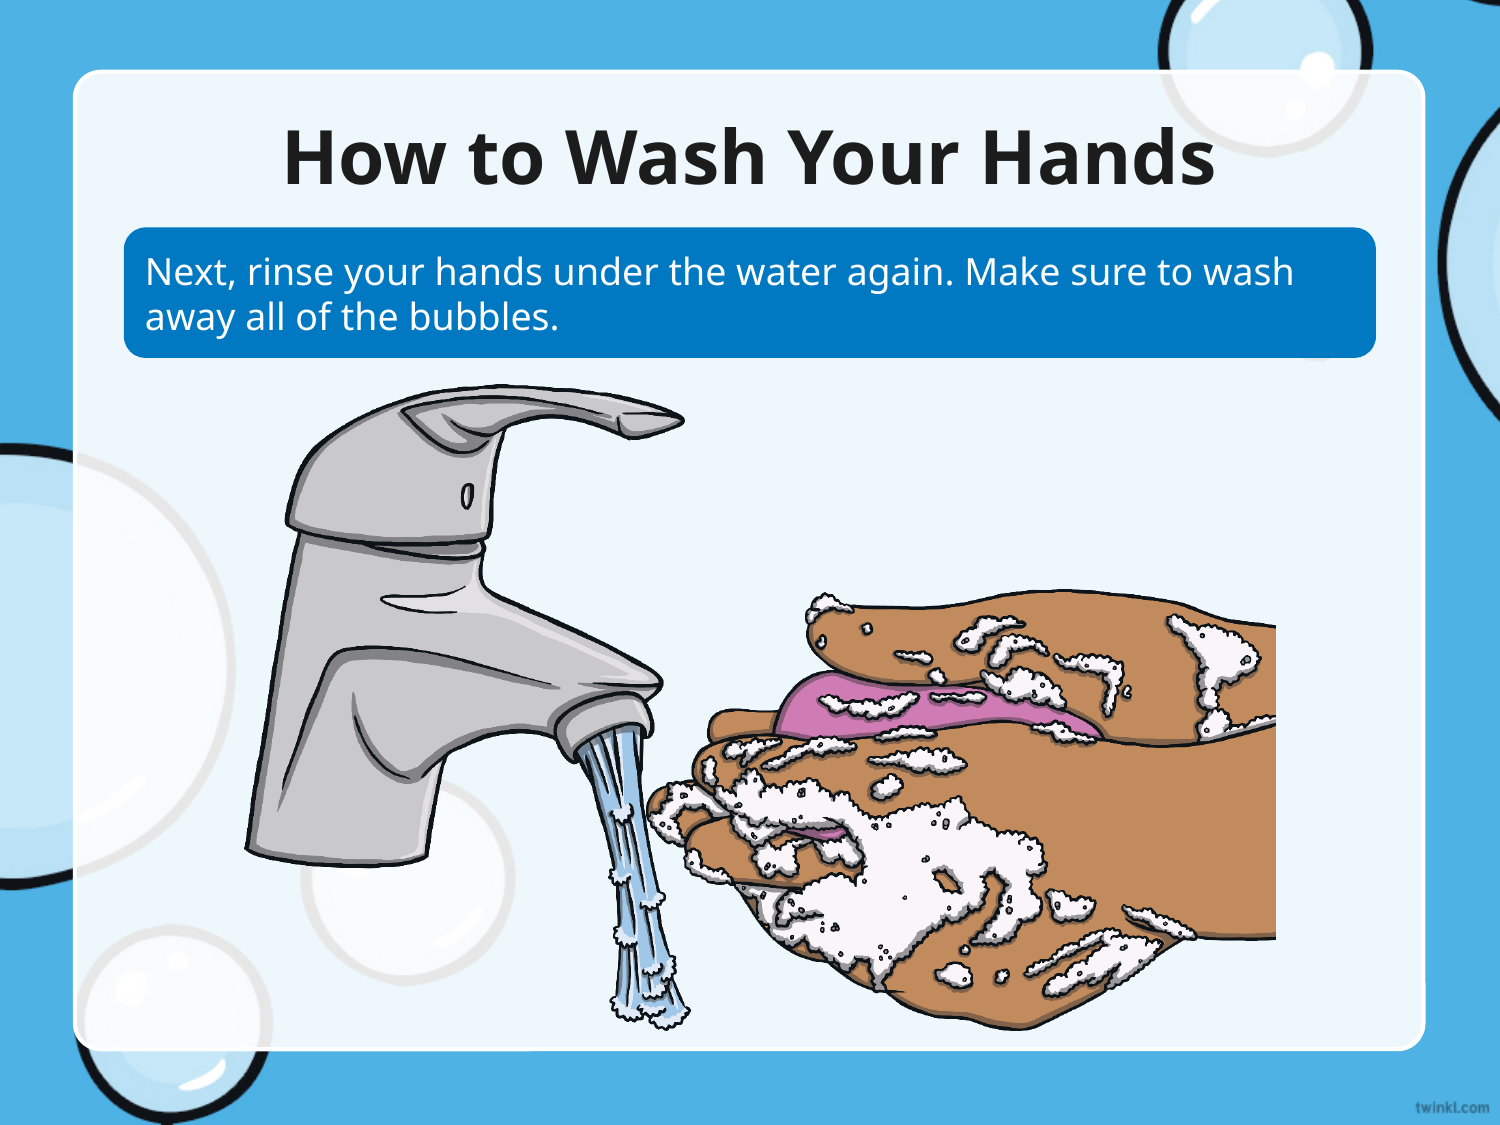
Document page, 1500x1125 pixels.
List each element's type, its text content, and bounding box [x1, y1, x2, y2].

title How to Wash Your Hands [73, 76, 1426, 244]
text_box Next, rinse your hands under the water again. Make sure to wash away all of the bubbles. [122, 226, 1378, 360]
picture [0, 0, 1500, 1125]
